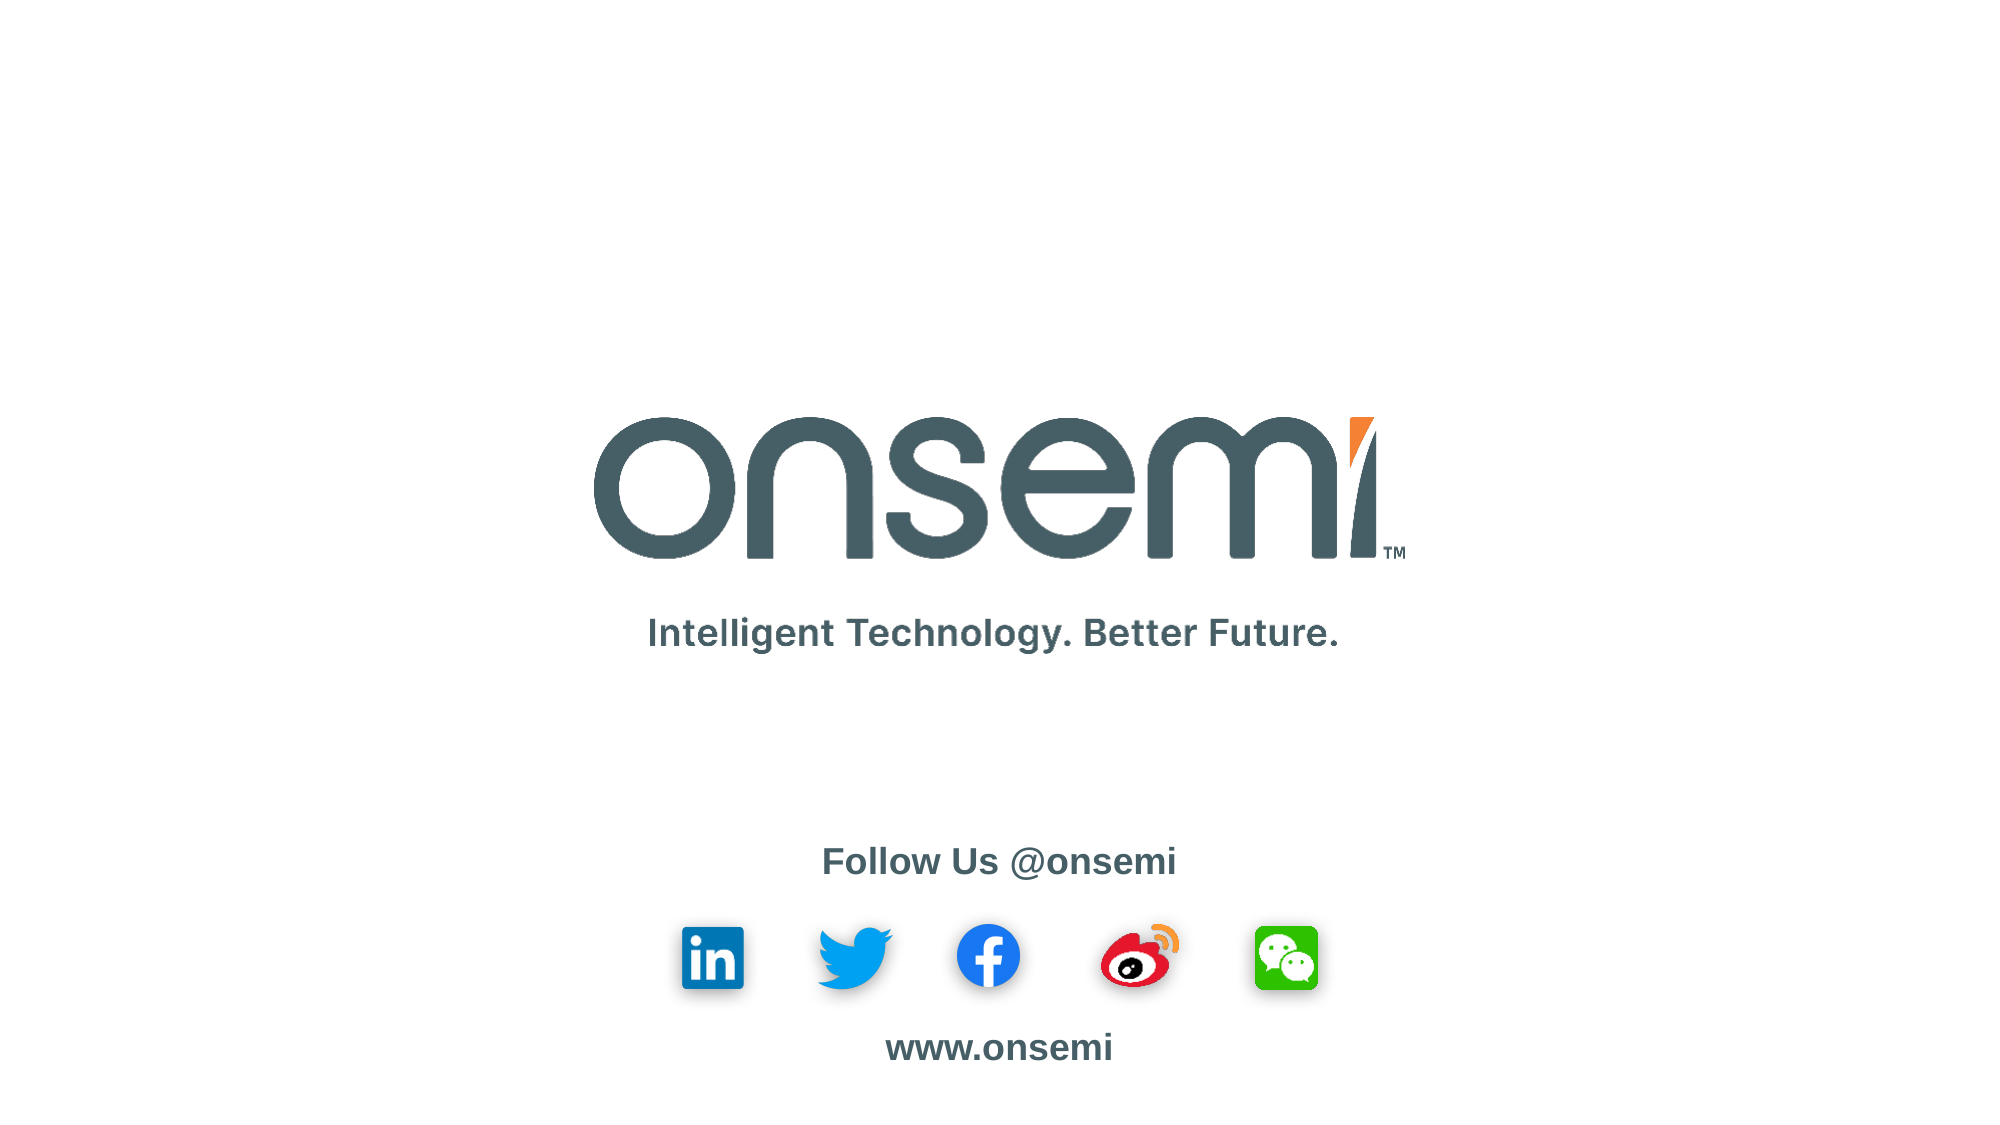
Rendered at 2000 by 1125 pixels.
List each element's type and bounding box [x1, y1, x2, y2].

picture [957, 924, 1020, 987]
picture [818, 927, 865, 990]
picture [594, 417, 1405, 654]
picture [1101, 924, 1179, 987]
picture [692, 950, 700, 979]
picture [740, 926, 745, 990]
picture [681, 926, 686, 990]
picture [847, 927, 894, 990]
picture [1255, 926, 1318, 990]
picture [707, 950, 734, 979]
picture [691, 936, 701, 946]
